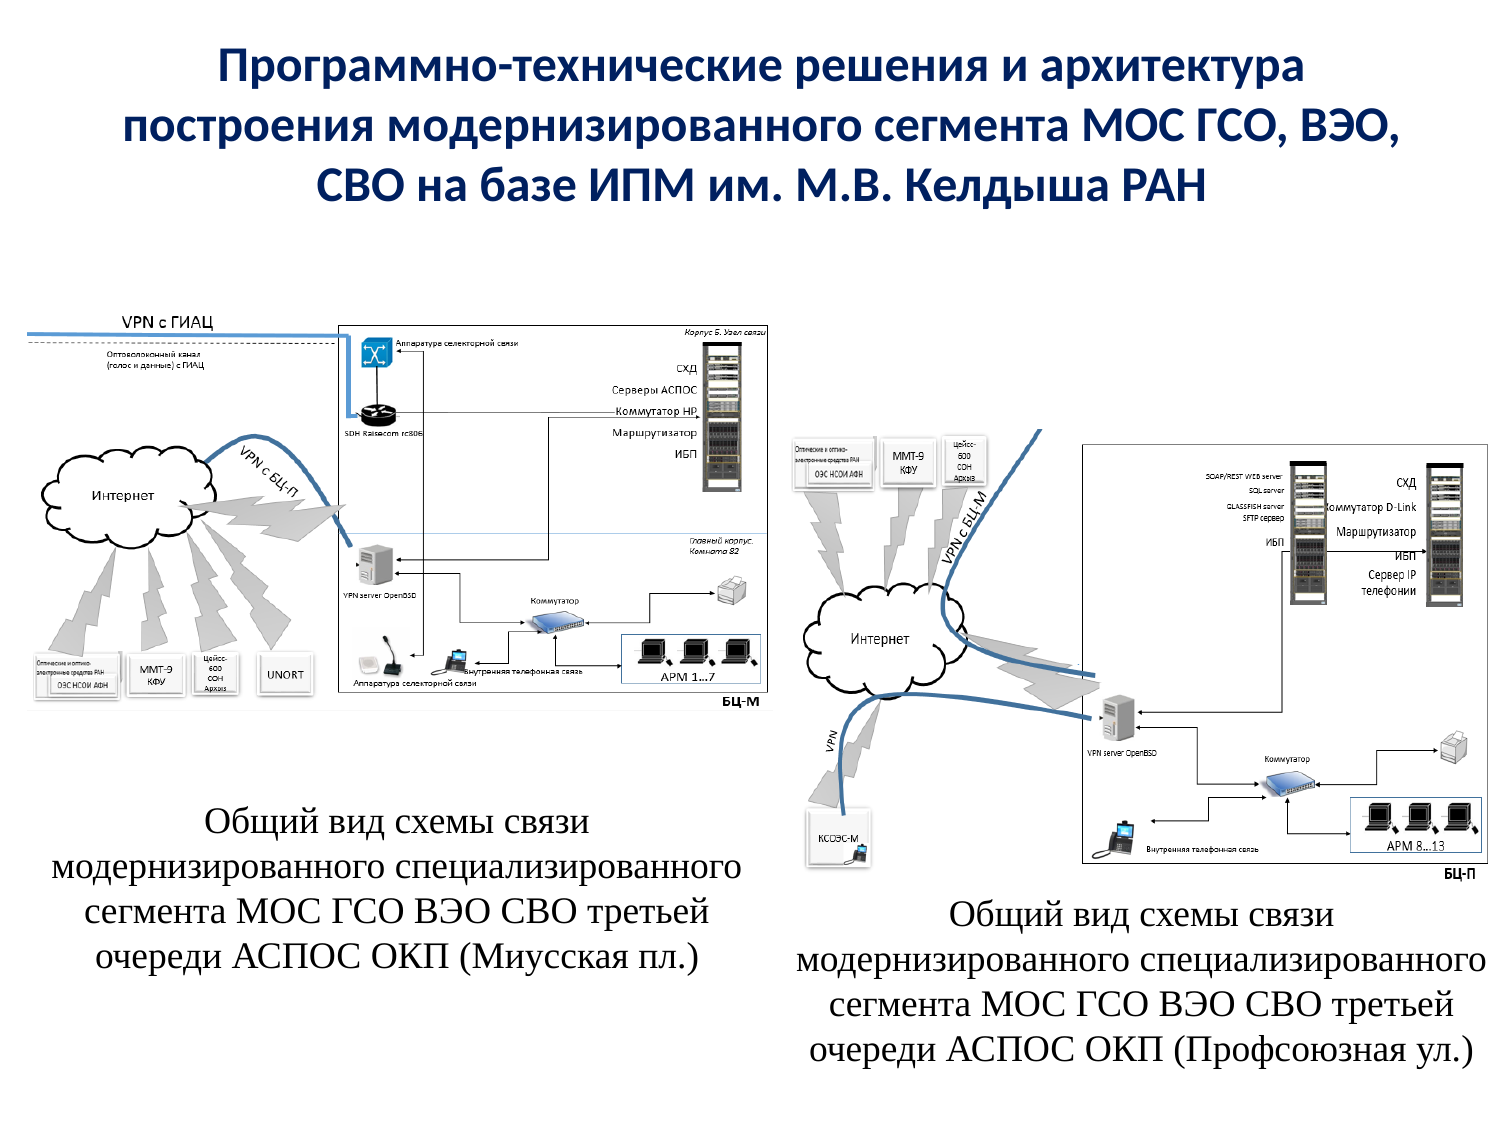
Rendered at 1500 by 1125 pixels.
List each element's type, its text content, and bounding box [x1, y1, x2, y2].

picture [791, 428, 1493, 882]
text_box Программно-технические решения и архитектура построения модернизированного сегмента МОС ГСО, ВЭО, СВО на базе ИПМ им. М.В. Келдыша РАН [76, 23, 1447, 219]
text_box Общий вид схемы связи модернизированного специализированного сегмента МОС ГСО ВЭО СВО третьей очереди АСПОС ОКП (Профсоюзная ул.) [766, 881, 1500, 1077]
picture [27, 310, 773, 711]
text_box Общий вид схемы связи модернизированного специализированного сегмента МОС ГСО ВЭО СВО третьей очереди АСПОС ОКП (Миусская пл.) [22, 788, 773, 984]
